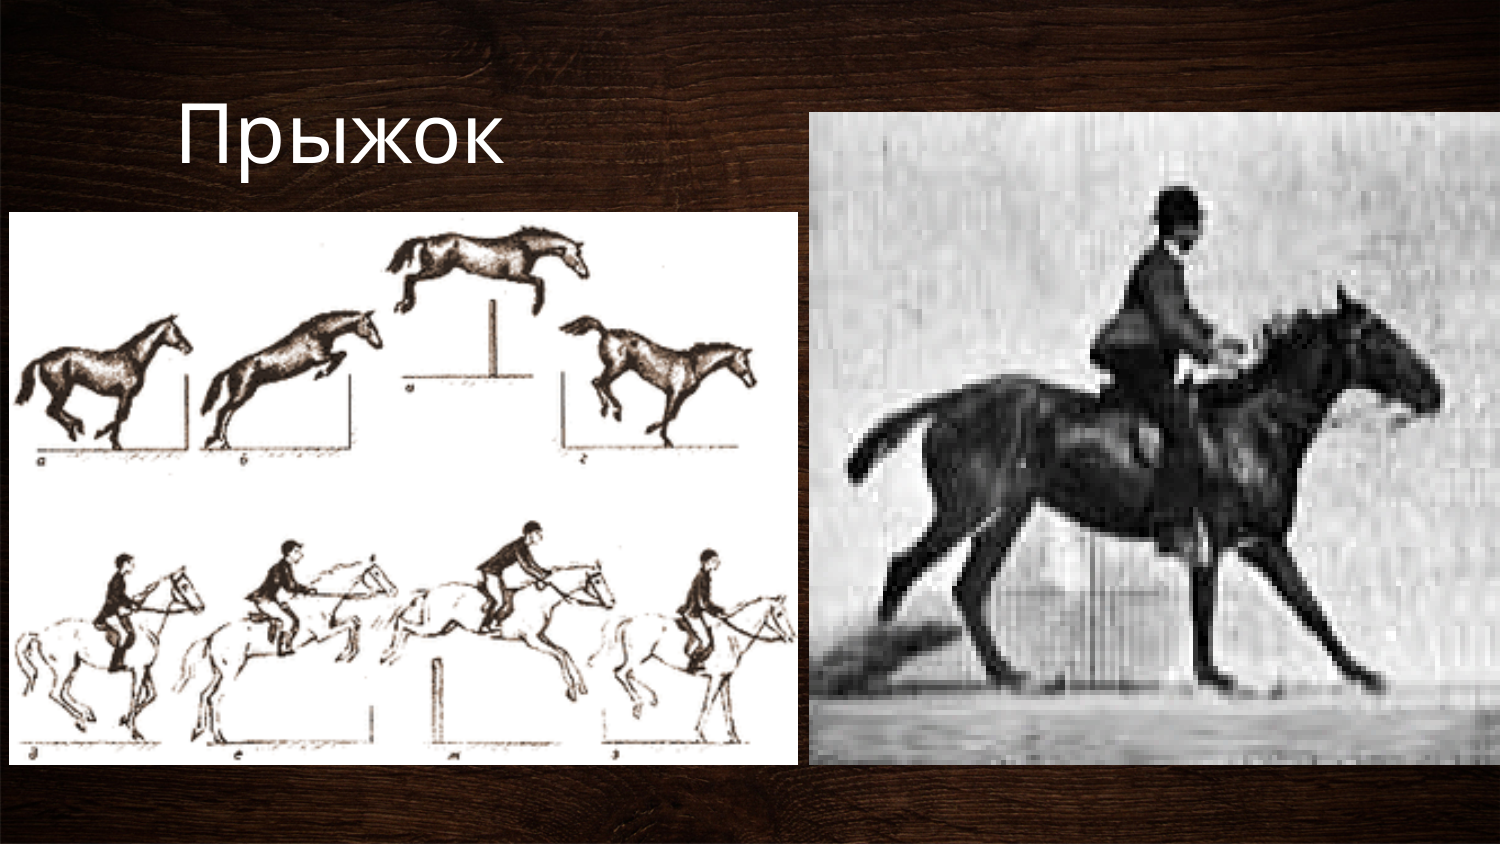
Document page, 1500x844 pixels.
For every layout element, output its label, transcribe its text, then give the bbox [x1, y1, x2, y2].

picture [0, 0, 1500, 844]
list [8, 212, 798, 765]
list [808, 112, 1500, 765]
title Прыжок [159, 46, 1341, 188]
